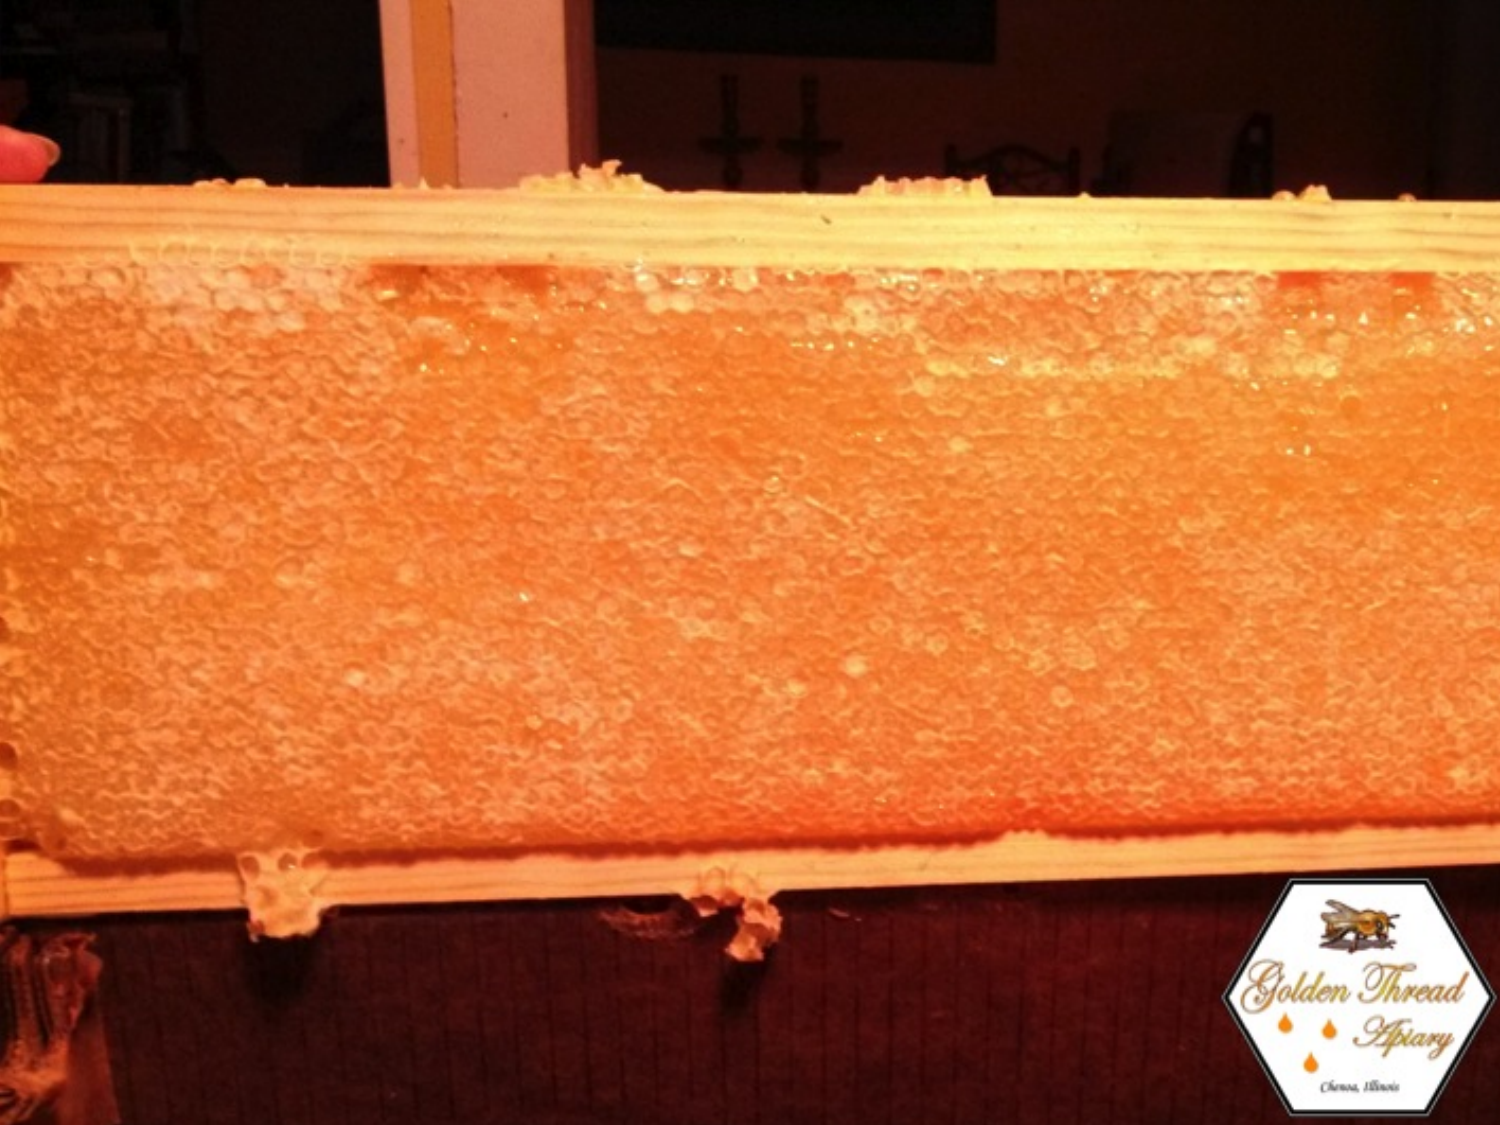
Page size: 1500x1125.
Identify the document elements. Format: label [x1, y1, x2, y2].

list [0, 0, 1500, 1125]
